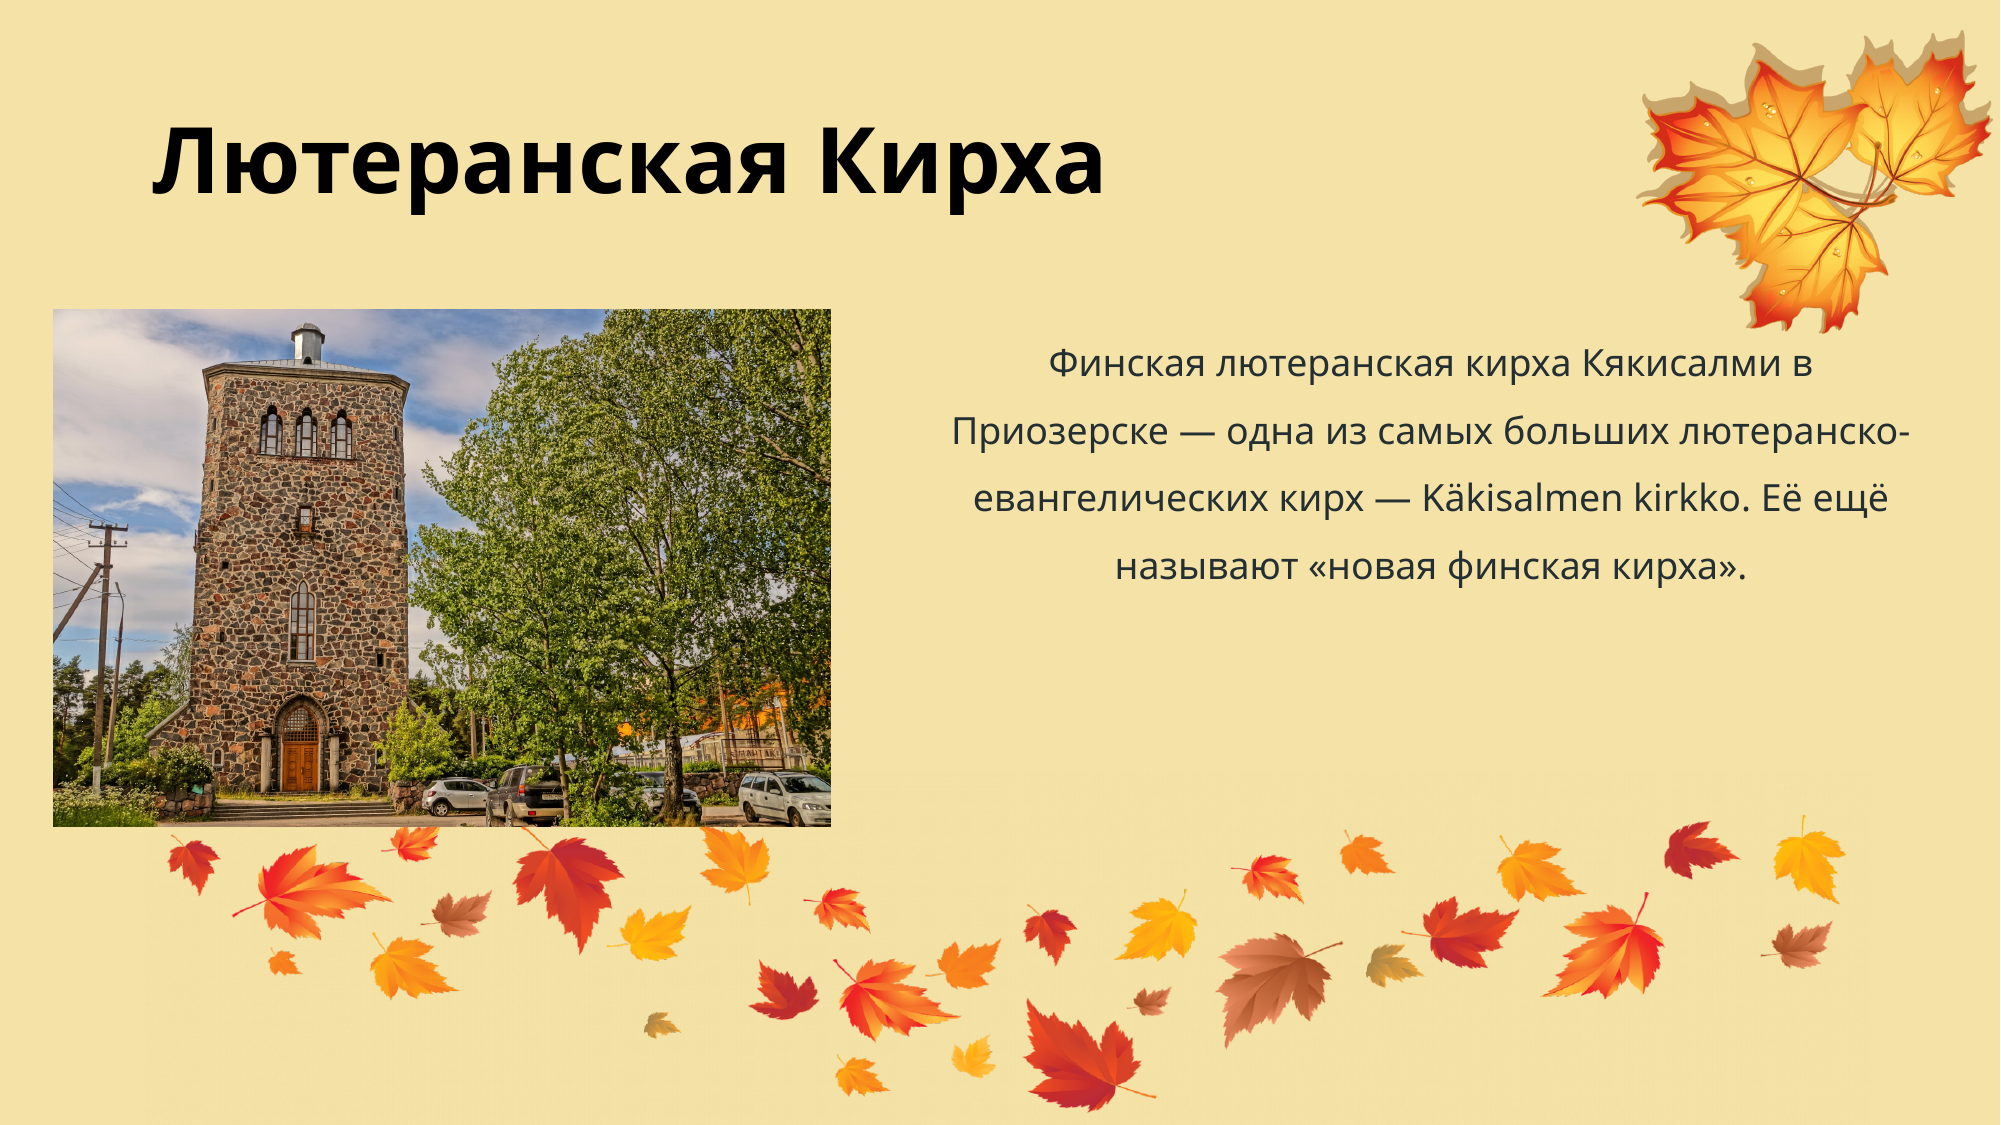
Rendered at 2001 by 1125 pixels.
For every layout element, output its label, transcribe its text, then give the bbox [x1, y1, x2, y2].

title Лютеранская Кирха [137, 55, 1630, 273]
text_box Финская лютеранская кирха Кякисалми в Приозерске — одна из самых больших лютеранско-евангелических кирх — Käkisalmen kirkko. Её ещё называют «новая финская кирха». [931, 309, 1932, 594]
picture [53, 309, 831, 827]
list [145, 771, 1871, 1125]
picture [1630, 18, 2000, 343]
text_box [137, 827, 145, 1014]
text_box [137, 299, 1863, 771]
